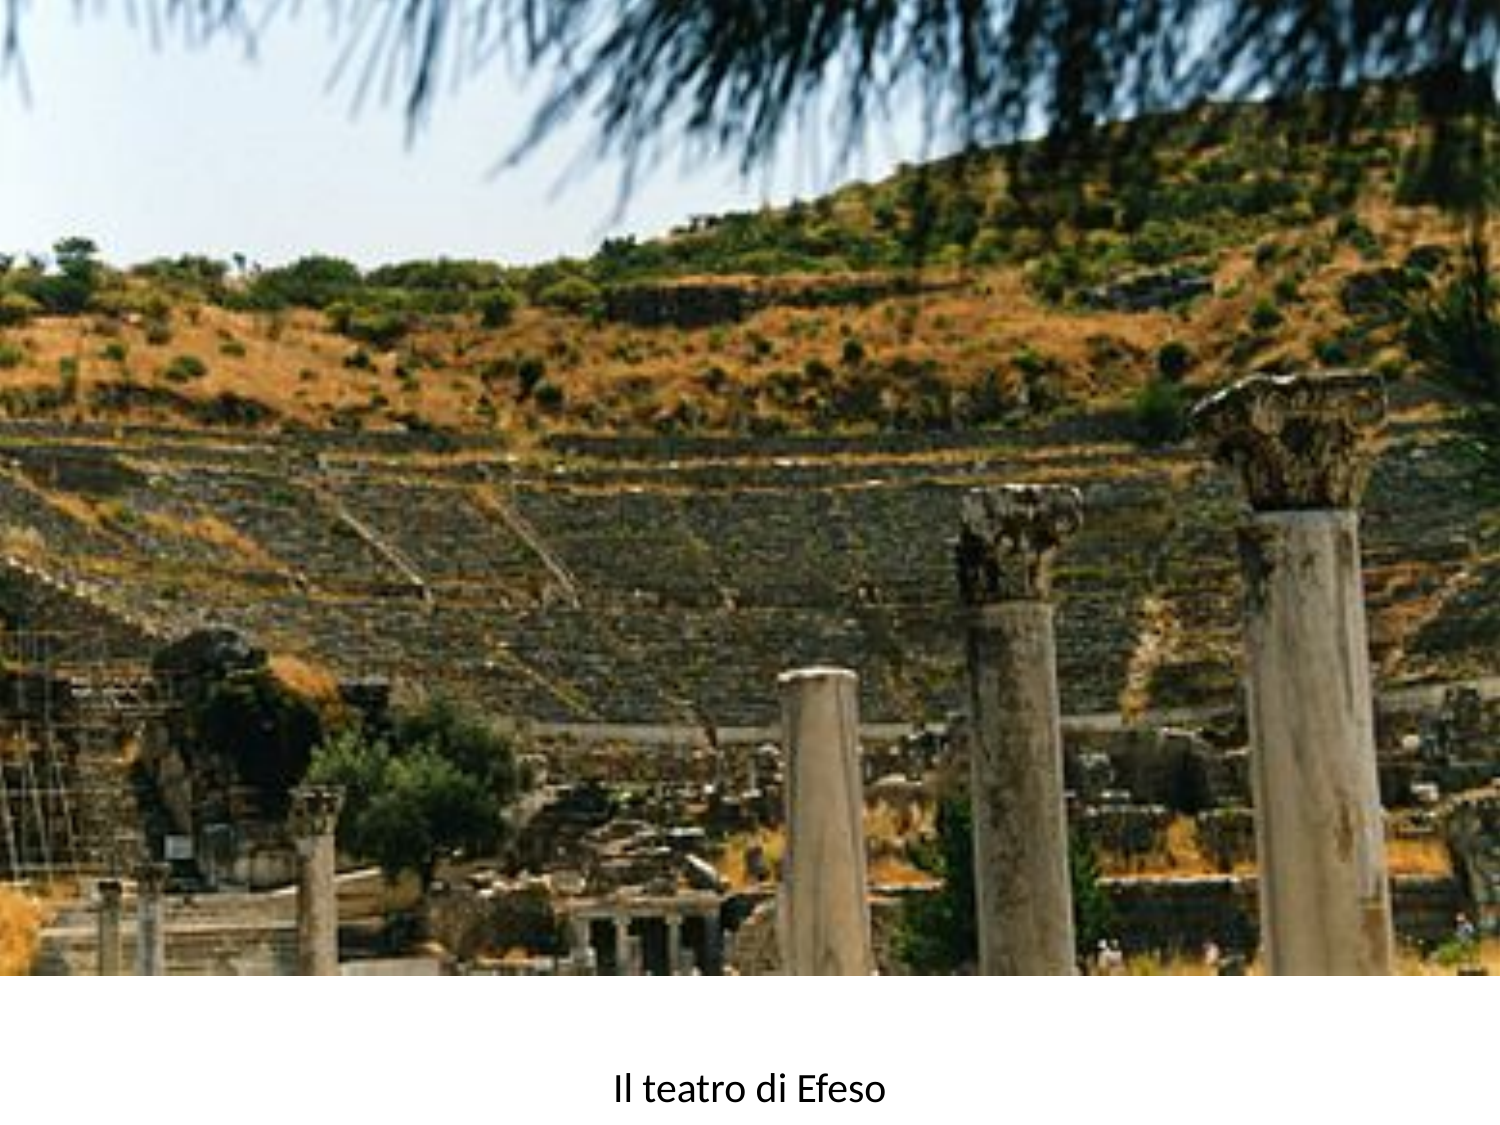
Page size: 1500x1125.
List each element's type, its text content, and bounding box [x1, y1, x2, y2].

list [0, 0, 1500, 977]
title Il teatro di Efeso [75, 1046, 1425, 1125]
